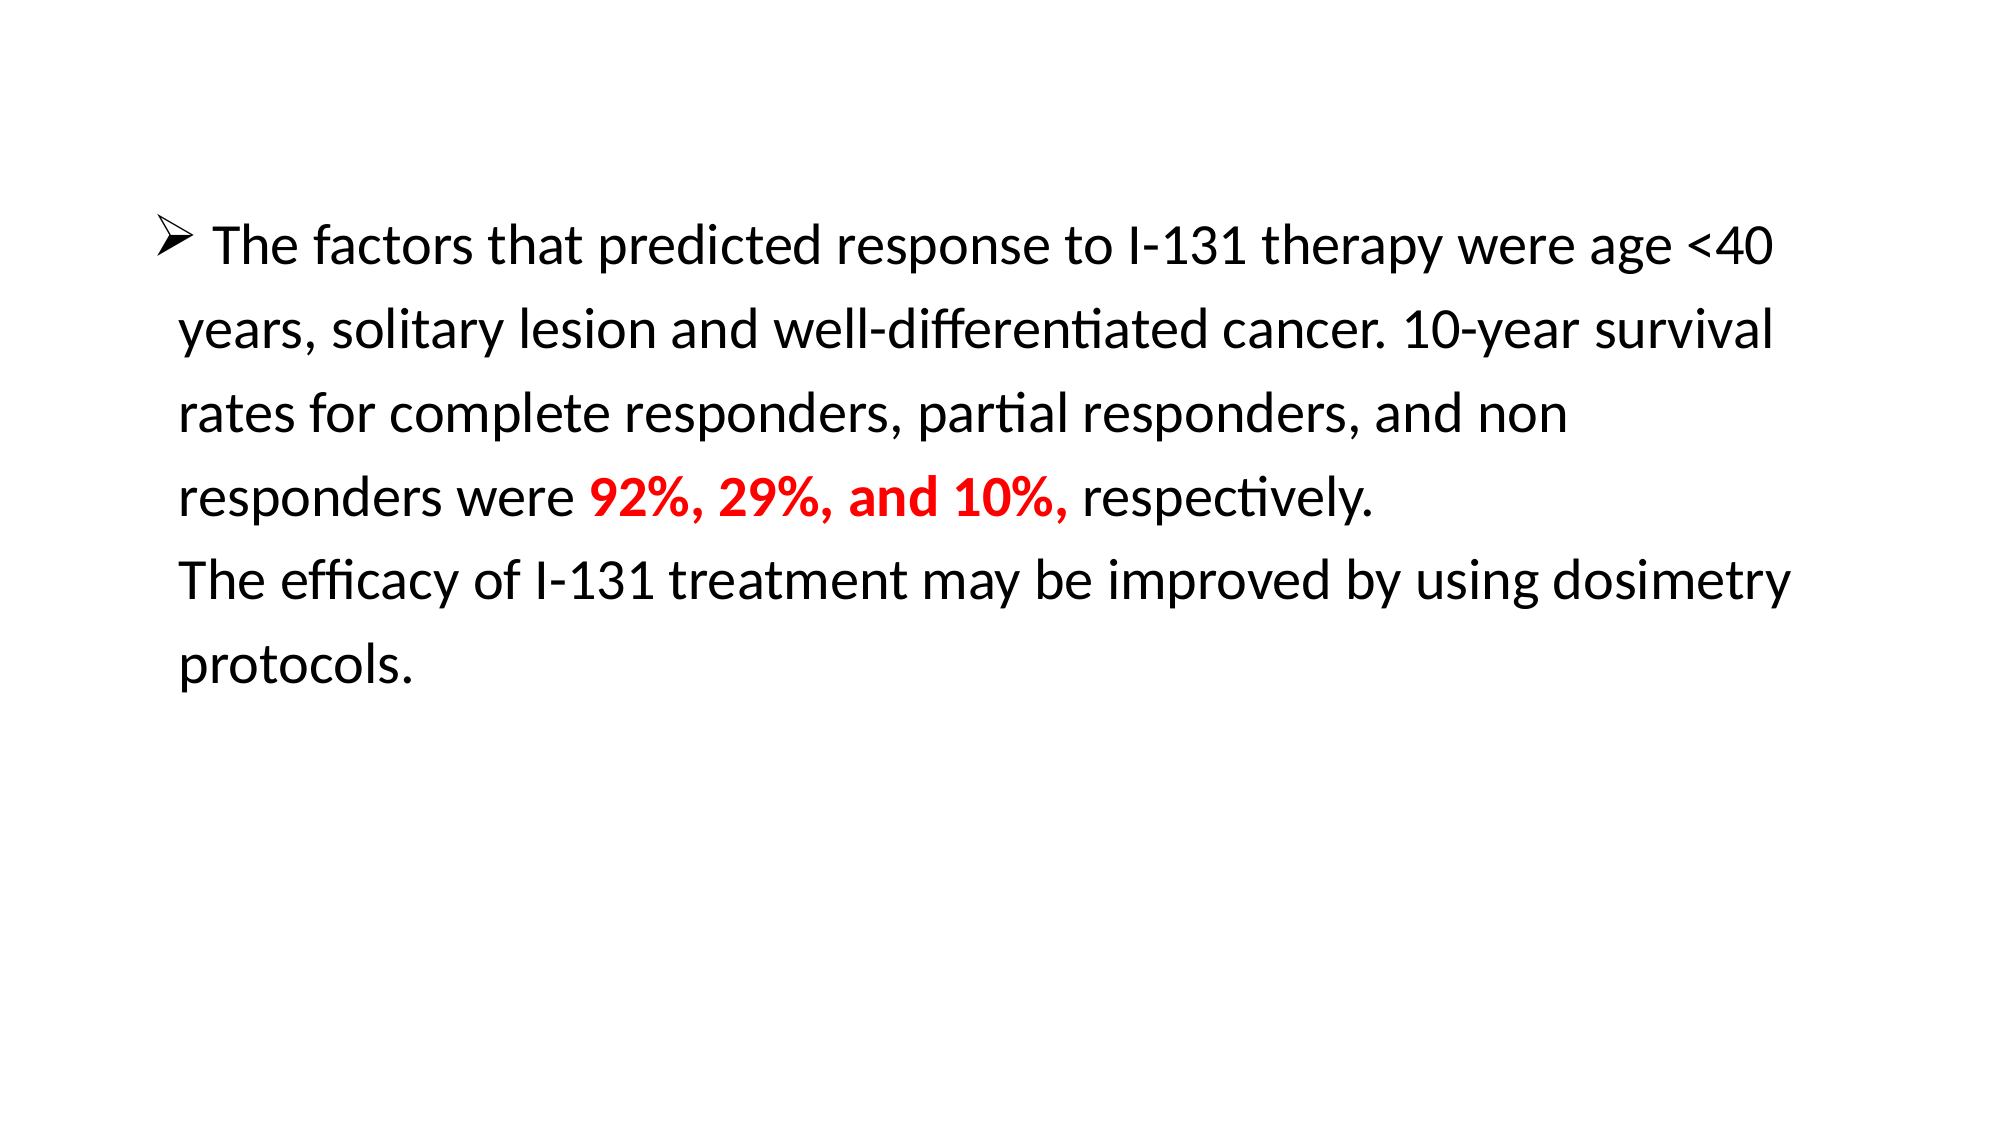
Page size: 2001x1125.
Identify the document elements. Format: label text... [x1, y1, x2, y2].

list The factors that predicted response to I-131 therapy were age <40 years, solitary lesion and well-differentiated cancer. 10-year survival rates for complete responders, partial responders, and non responders were 92%, 29%, and 10%, respectively. The efﬁcacy of I-131 treatment may be improved by using dosimetry protocols. [137, 206, 1863, 954]
